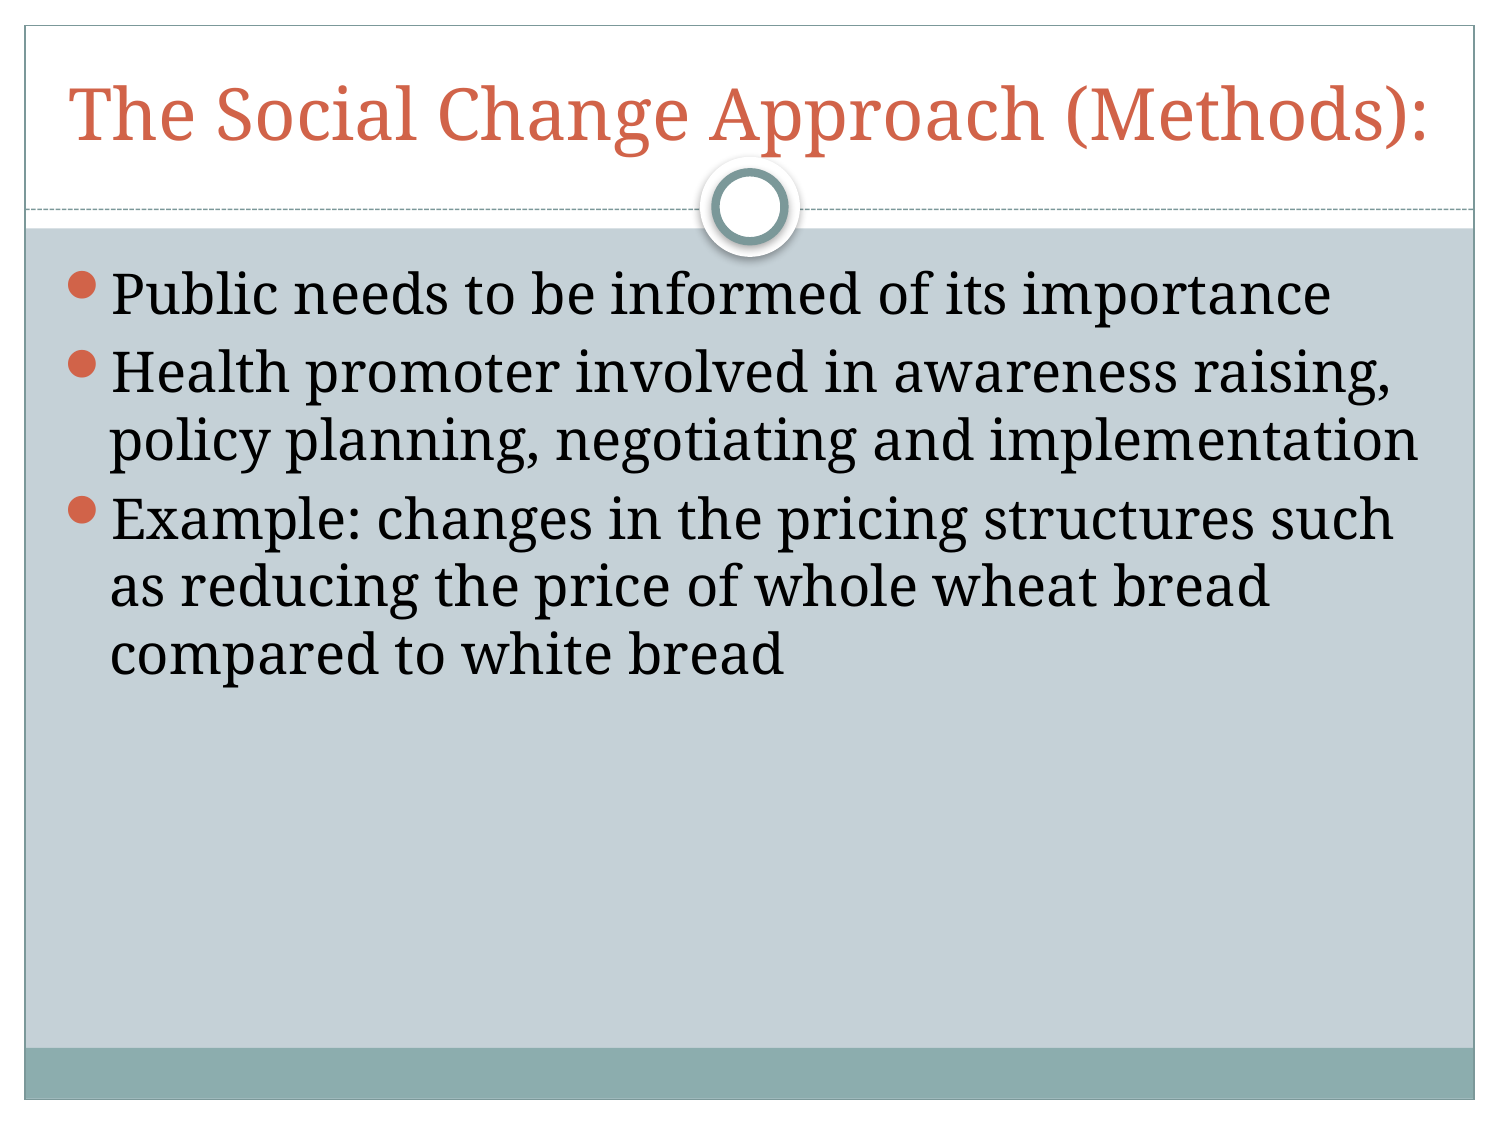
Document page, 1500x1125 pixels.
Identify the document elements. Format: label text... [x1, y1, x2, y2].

list Public needs to be informed of its importance Health promoter involved in awareness raising, policy planning, negotiating and implementation Example: changes in the pricing structures such as reducing the price of whole wheat bread compared to white bread [49, 250, 1445, 1001]
title The Social Change Approach (Methods): [49, 37, 1450, 162]
